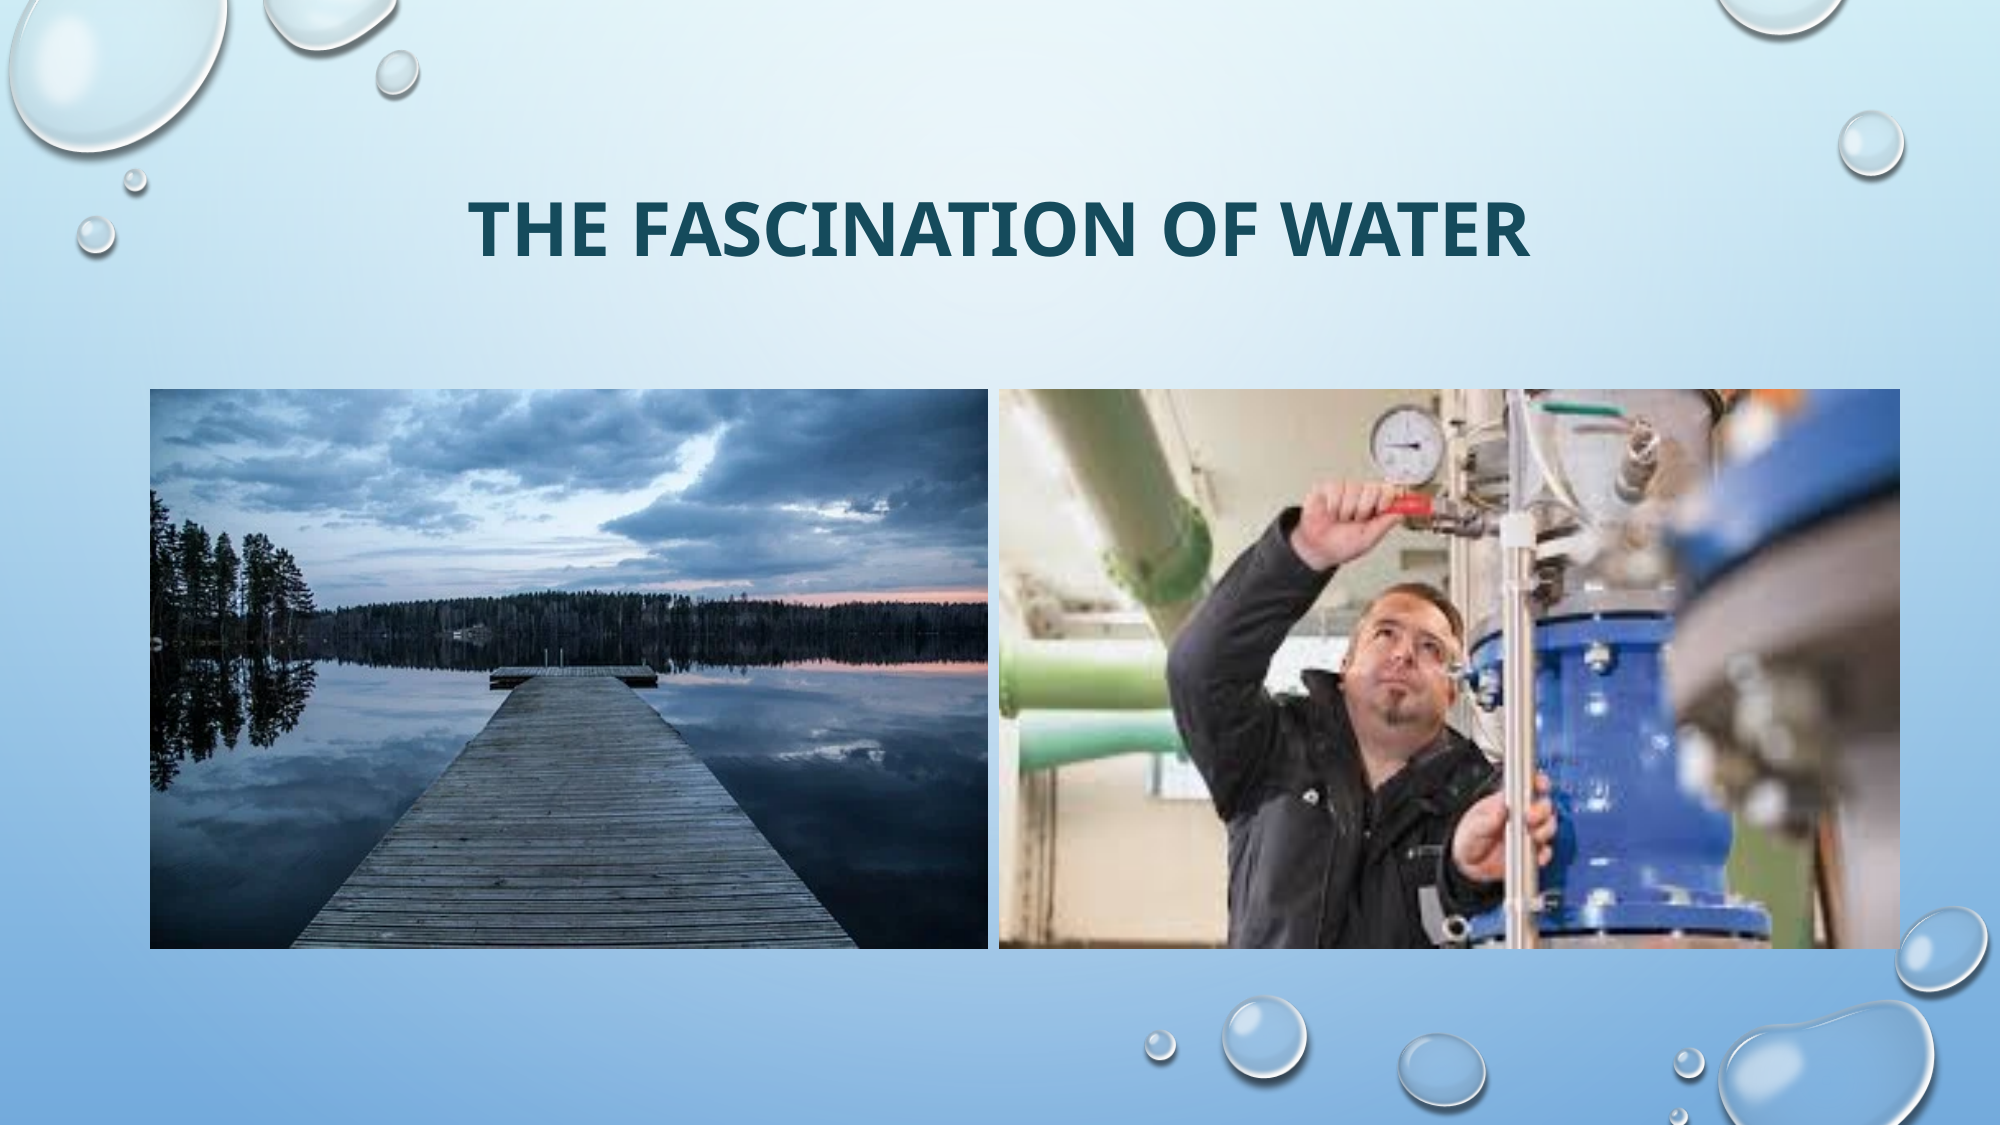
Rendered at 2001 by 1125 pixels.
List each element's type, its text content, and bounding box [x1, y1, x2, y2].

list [999, 389, 1901, 949]
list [149, 389, 988, 949]
picture [0, 0, 2000, 1125]
title The fascination of water [149, 101, 1851, 364]
